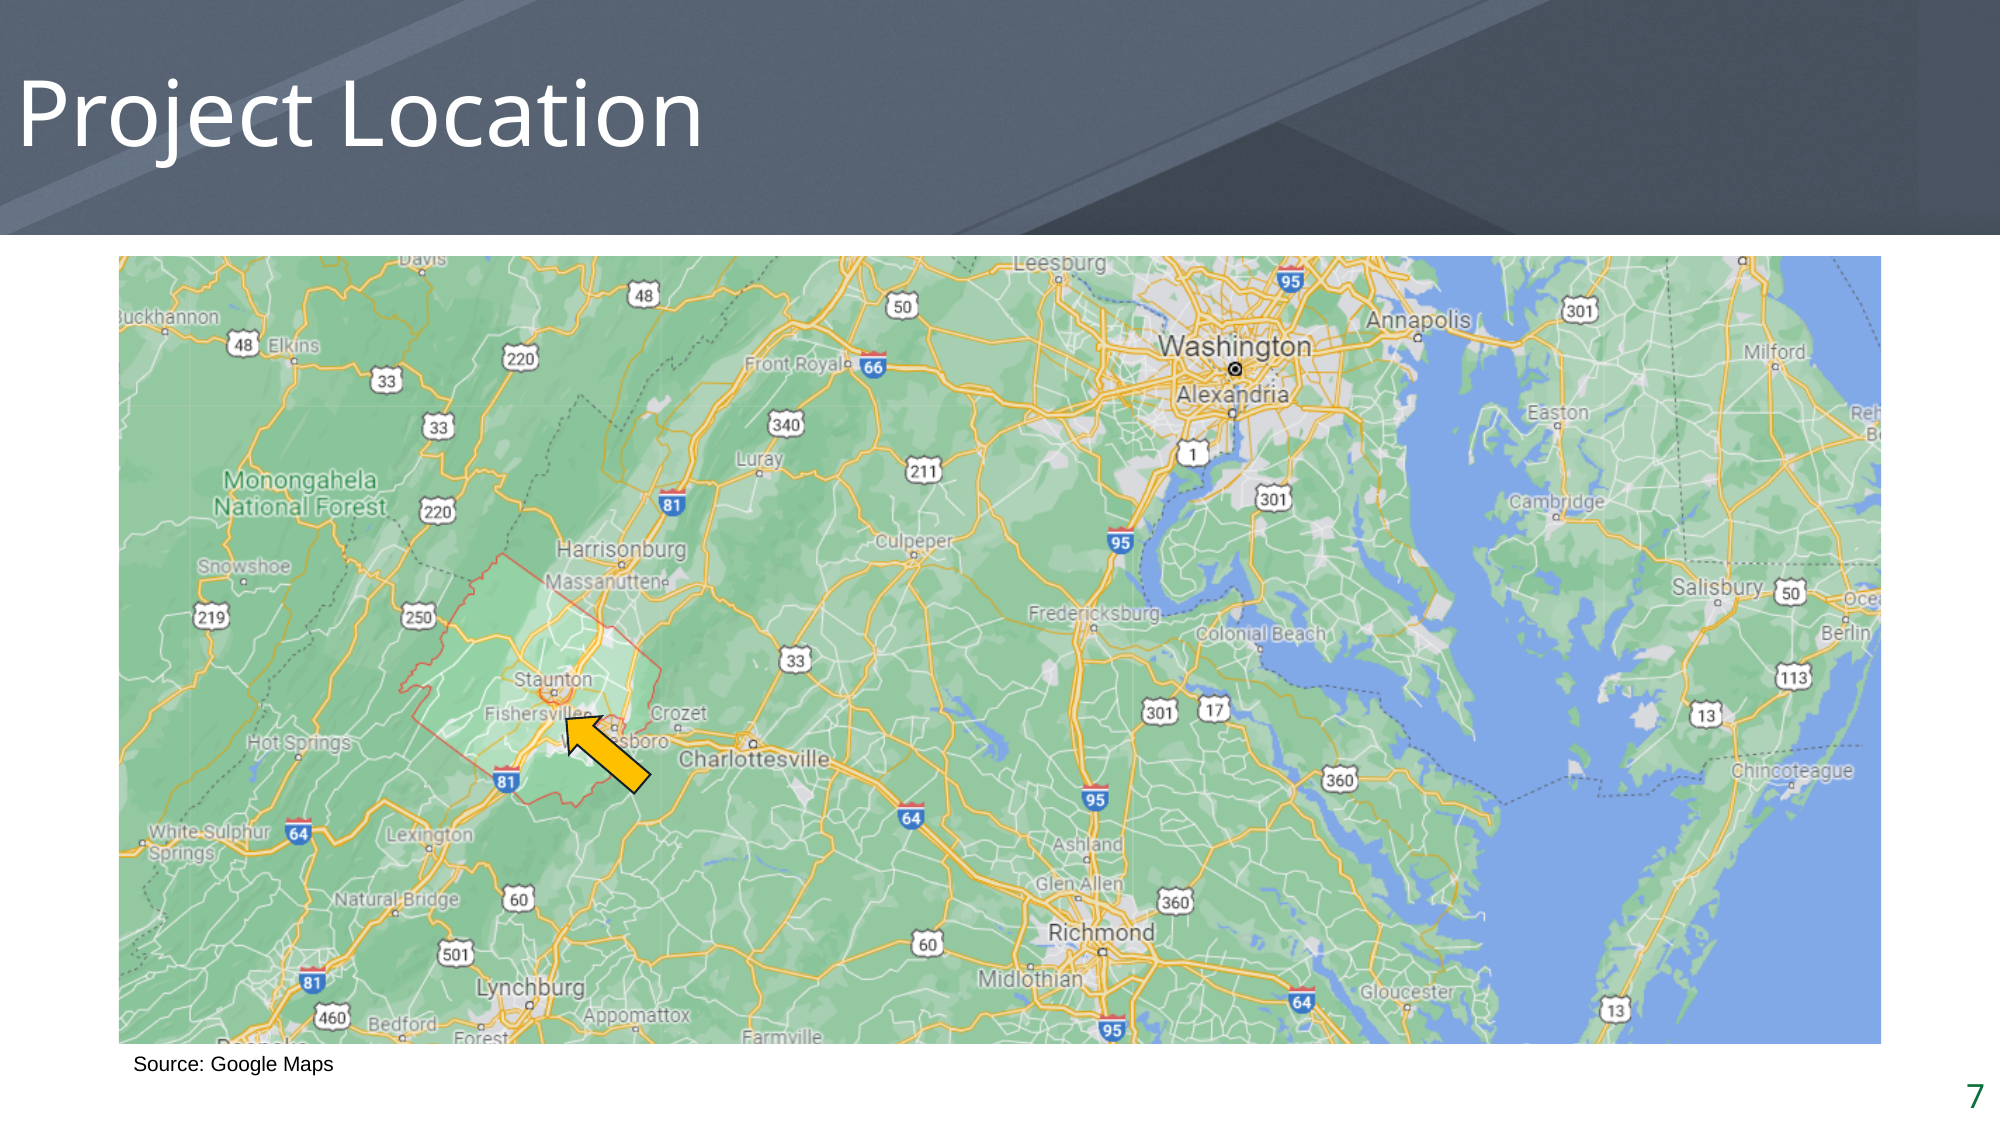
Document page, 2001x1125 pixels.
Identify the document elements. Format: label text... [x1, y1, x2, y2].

text_box Source: Google Maps [118, 1044, 432, 1084]
picture [118, 256, 1882, 1044]
title Project Location [0, 0, 2000, 235]
